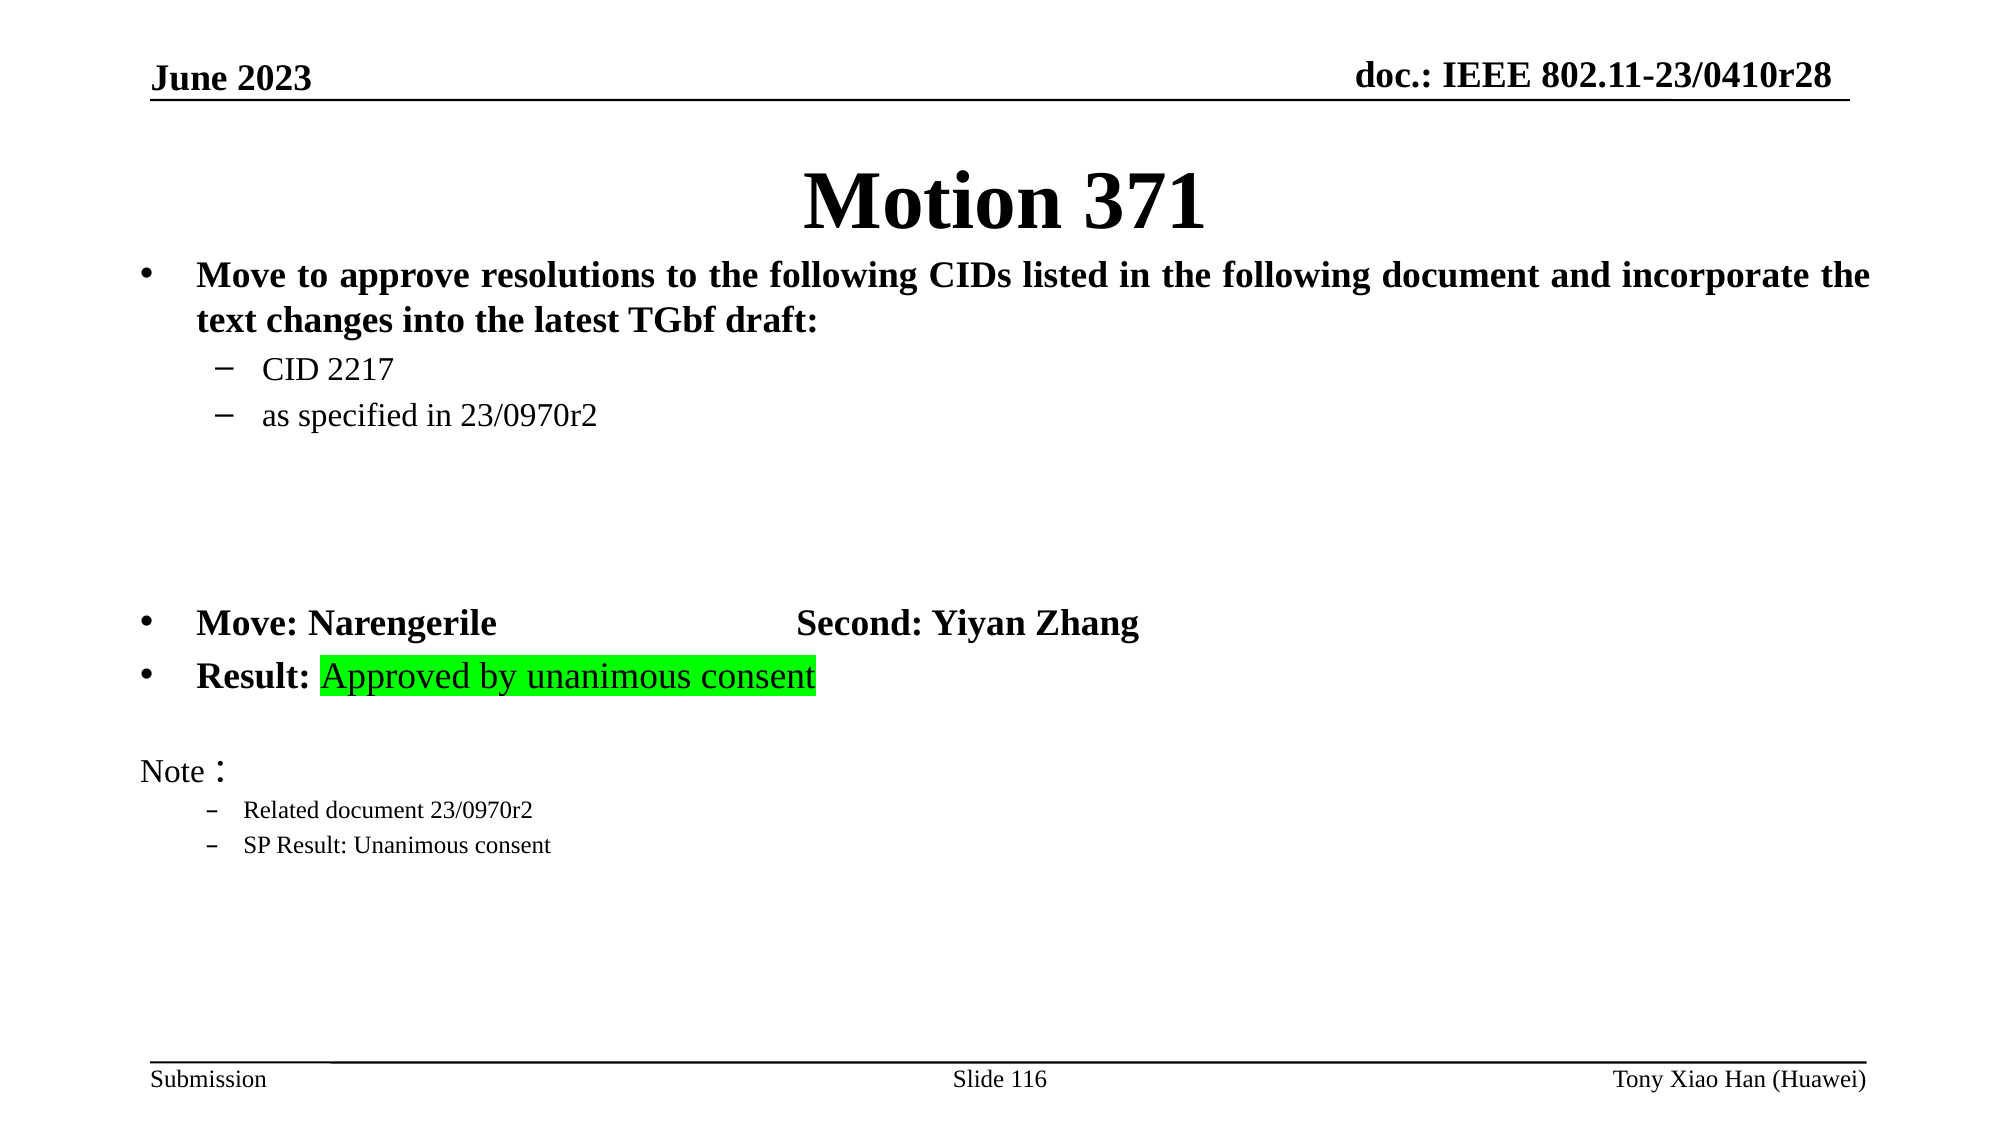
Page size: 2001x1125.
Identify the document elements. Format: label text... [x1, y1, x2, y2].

text_box Move to approve resolutions to the following CIDs listed in the following document and incorporate the text changes into the latest TGbf draft: CID 2217 as specified in 23/0970r2 Move: Narengerile Second: Yiyan Zhang Result: Approved by unanimous consent Note： Related document 23/0970r2 SP Result: Unanimous consent [125, 212, 1888, 900]
text_box Motion 371 [368, 137, 1644, 212]
